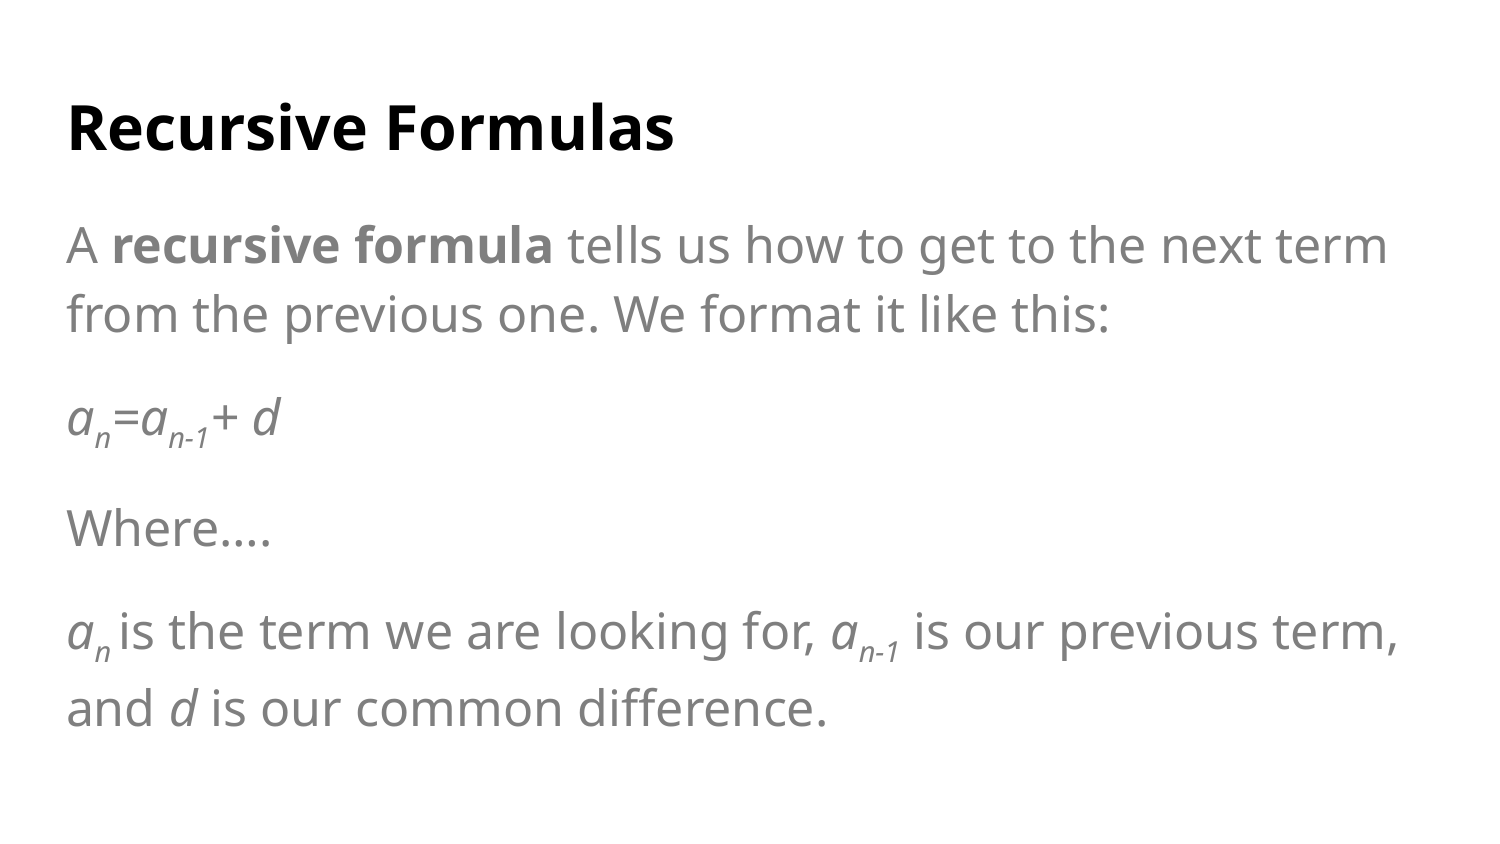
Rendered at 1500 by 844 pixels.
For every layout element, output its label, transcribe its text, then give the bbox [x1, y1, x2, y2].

list A recursive formula tells us how to get to the next term from the previous one. We format it like this: an=an-1+ d Where…. an is the term we are looking for, an-1 is our previous term, and d is our common difference. [51, 189, 1449, 750]
title Recursive Formulas [51, 72, 1449, 176]
